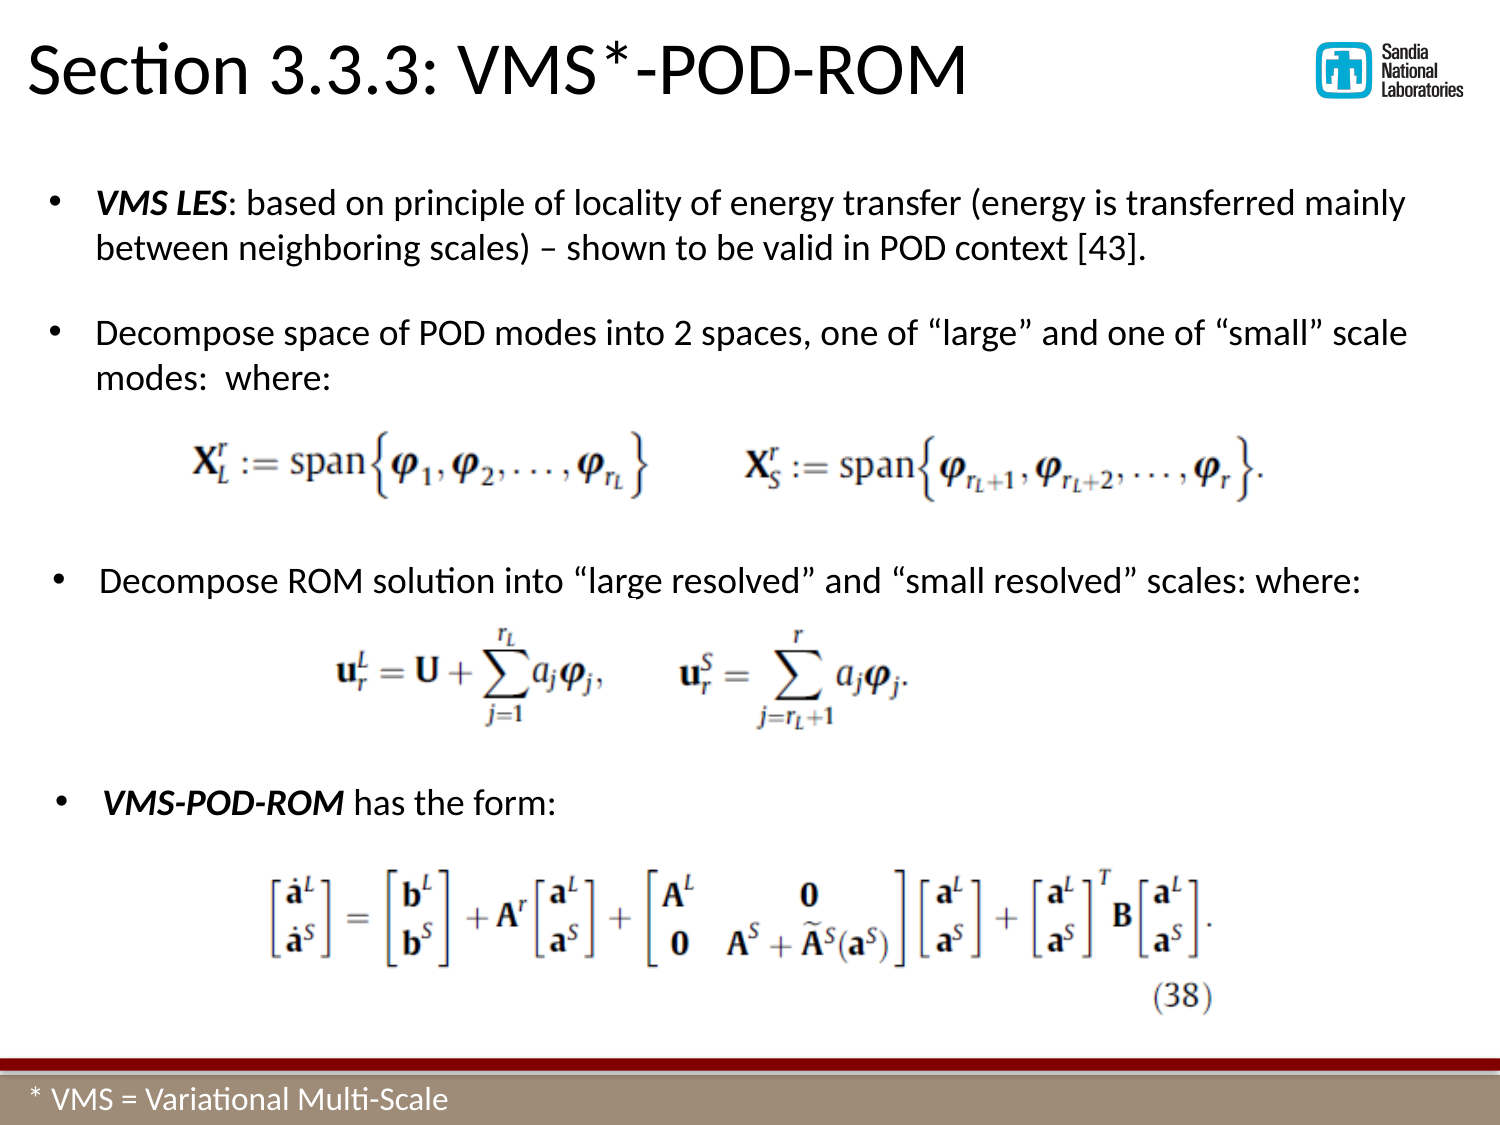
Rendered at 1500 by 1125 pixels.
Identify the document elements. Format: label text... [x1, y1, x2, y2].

text_box VMS-POD-ROM has the form: [40, 770, 1500, 831]
text_box * VMS = Variational Multi-Scale [12, 1069, 950, 1125]
picture [659, 623, 973, 751]
picture [1312, 37, 1467, 105]
picture [238, 850, 1224, 1026]
picture [724, 425, 1275, 505]
text_box Section 3.3.3: VMS*-POD-ROM [12, 12, 1225, 118]
picture [309, 598, 637, 728]
picture [174, 424, 675, 504]
